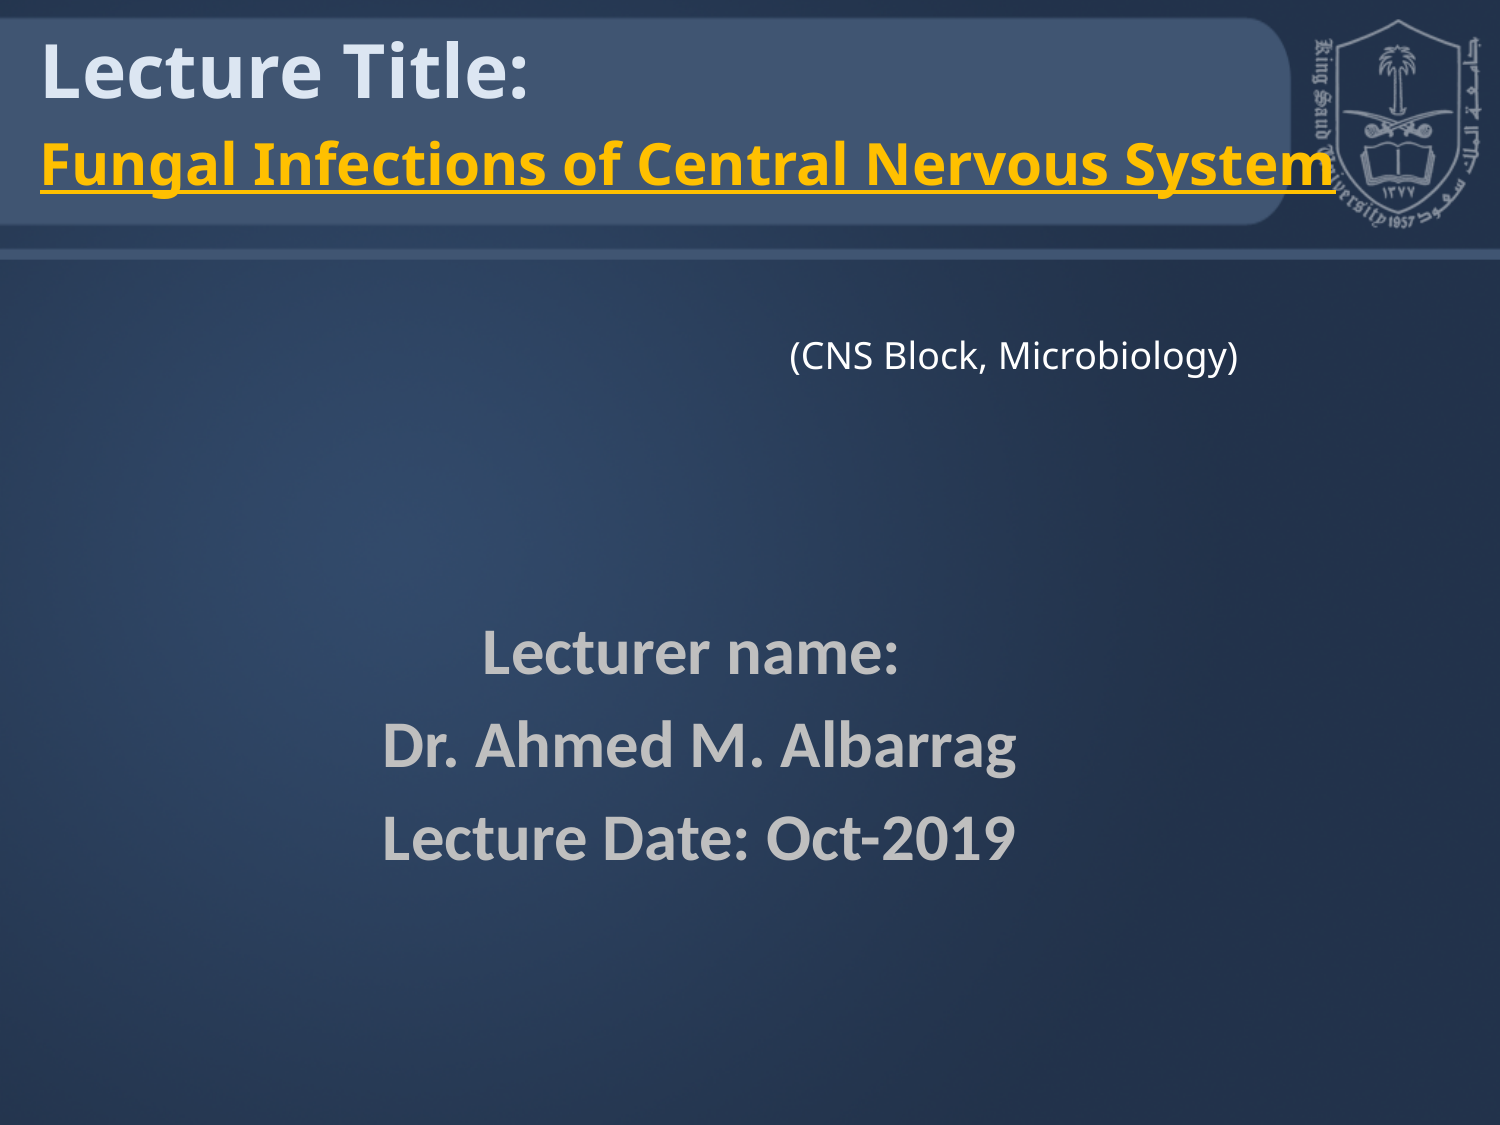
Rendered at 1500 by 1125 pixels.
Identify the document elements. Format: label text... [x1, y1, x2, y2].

text_box (CNS Block, Microbiology) [774, 324, 1450, 385]
text_box Lecture Title: Fungal Infections of Central Nervous System [24, 0, 1500, 288]
picture [0, 0, 1500, 1125]
subtitle Lecturer name: Dr. Ahmed M. Albarrag Lecture Date: Oct-2019 [174, 599, 1226, 888]
